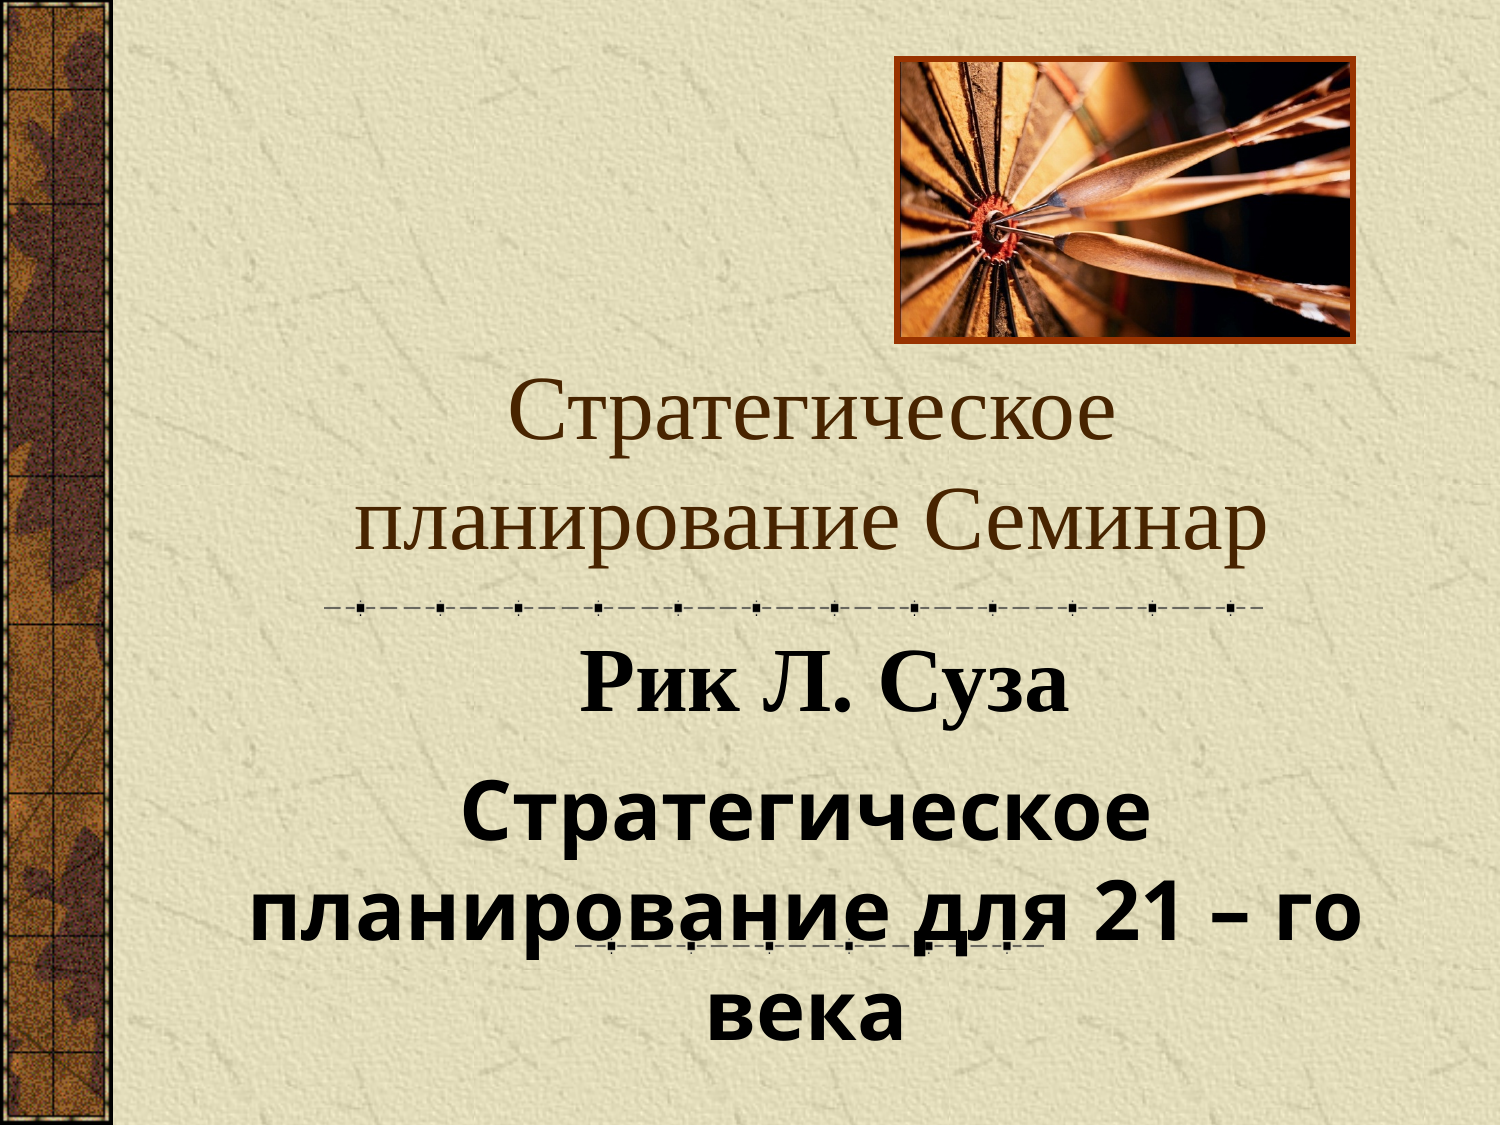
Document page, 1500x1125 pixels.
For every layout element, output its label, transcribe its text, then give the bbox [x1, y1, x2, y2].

text_box Стратегическое планирование для 21 – го века [137, 750, 1475, 1013]
picture [0, 0, 1500, 1125]
subtitle Рик Л. Суза [299, 612, 1350, 750]
title Стратегическое планирование Семинар [281, 156, 1344, 581]
